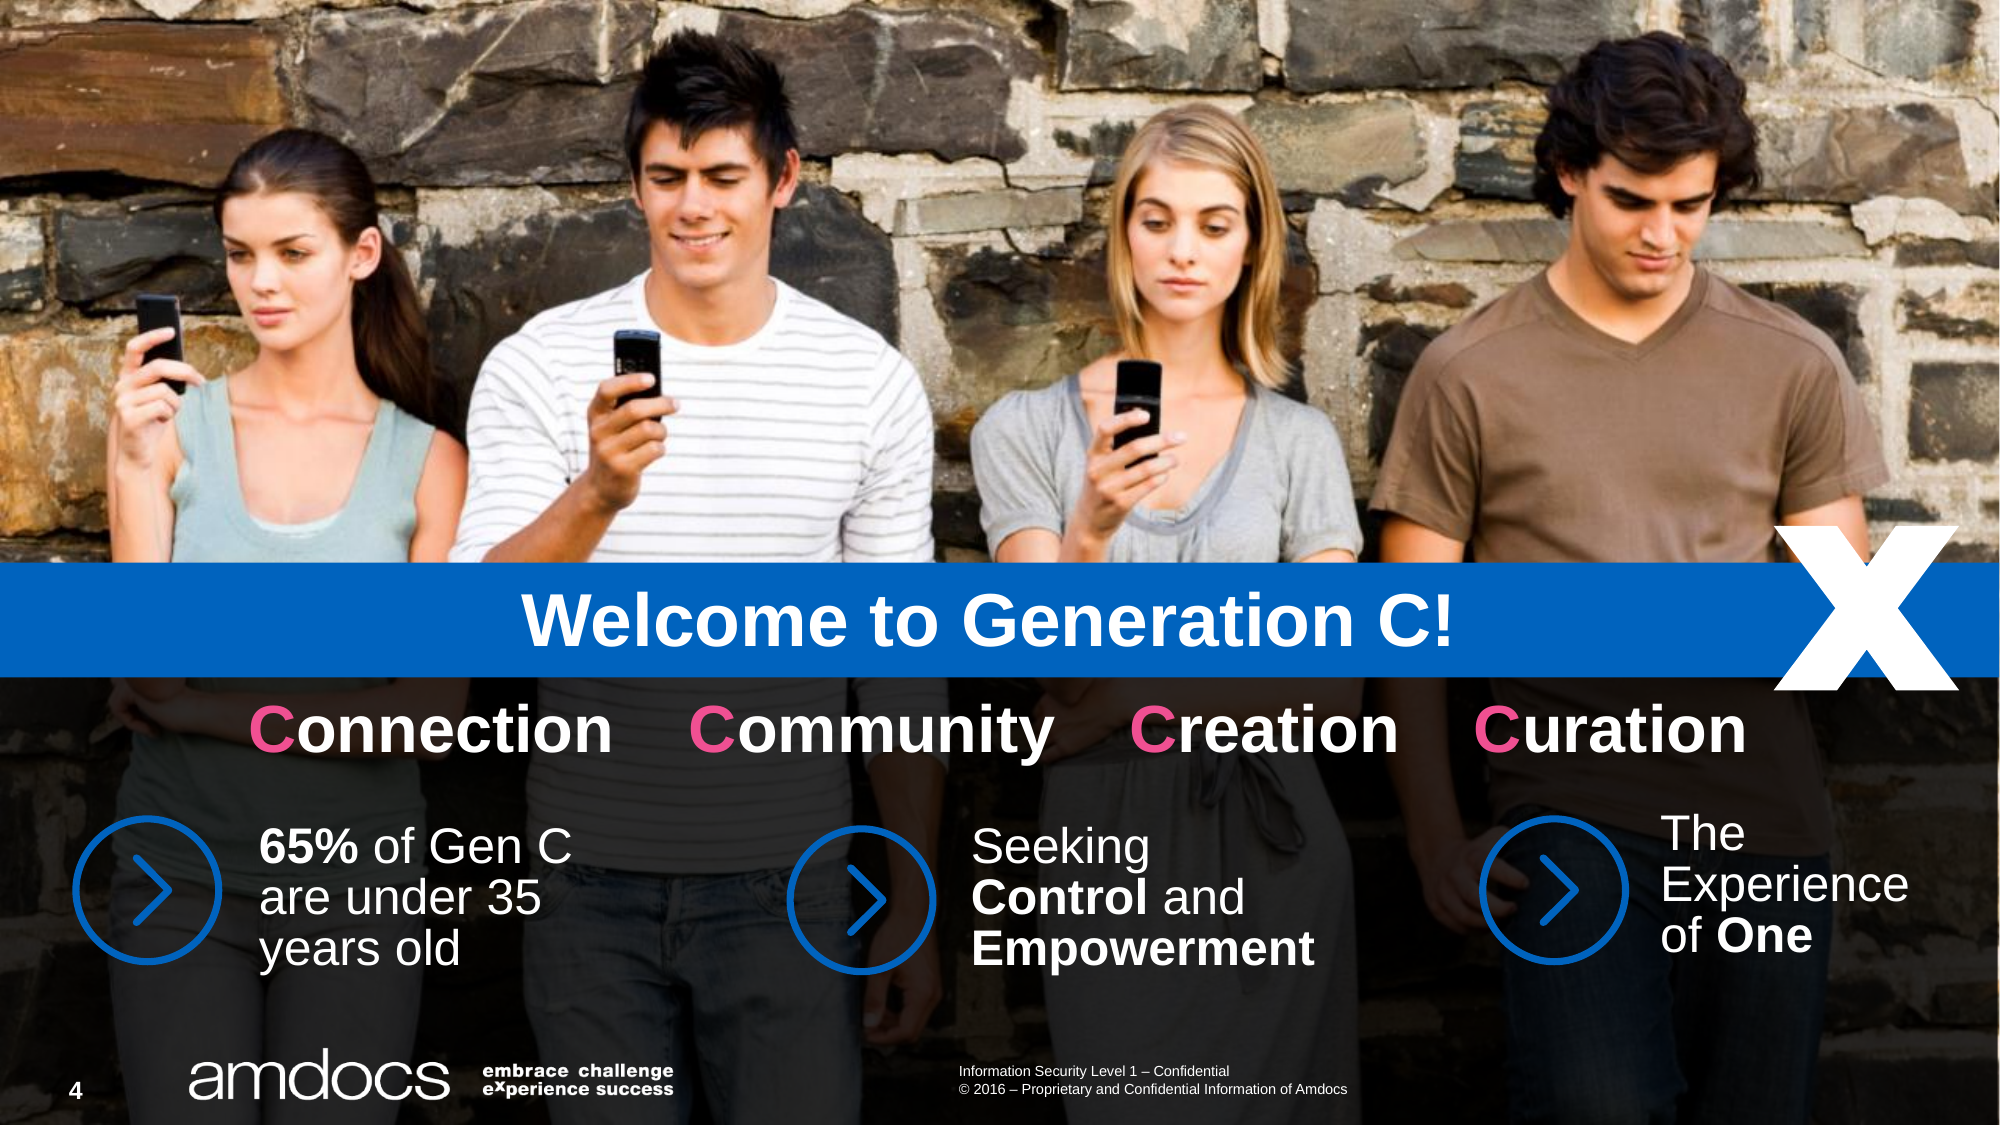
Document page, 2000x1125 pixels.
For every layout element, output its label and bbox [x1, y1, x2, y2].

text_box [1478, 802, 1929, 973]
text_box [786, 815, 1340, 986]
picture [0, 0, 2000, 1125]
text_box [72, 815, 223, 966]
